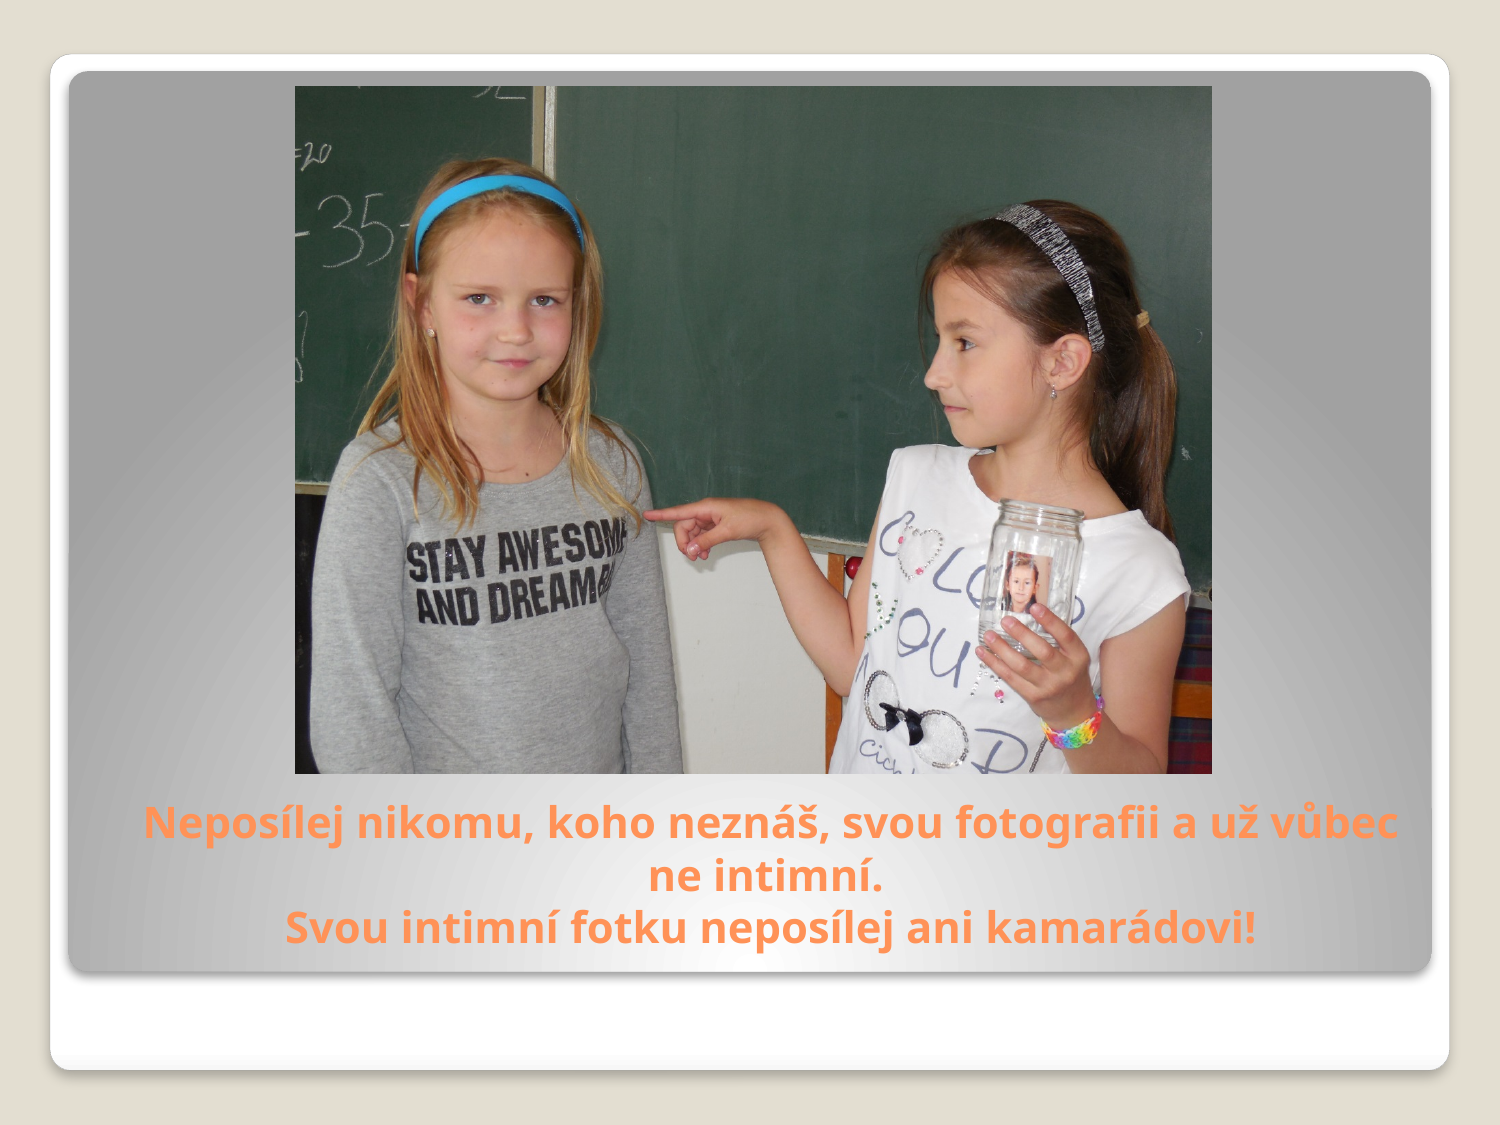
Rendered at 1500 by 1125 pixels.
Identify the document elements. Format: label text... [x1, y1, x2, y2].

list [295, 86, 1212, 775]
title Neposílej nikomu, koho neznáš, svou fotografii a už vůbec ne intimní. Svou intimní fotku neposílej ani kamarádovi! [100, 786, 1443, 960]
